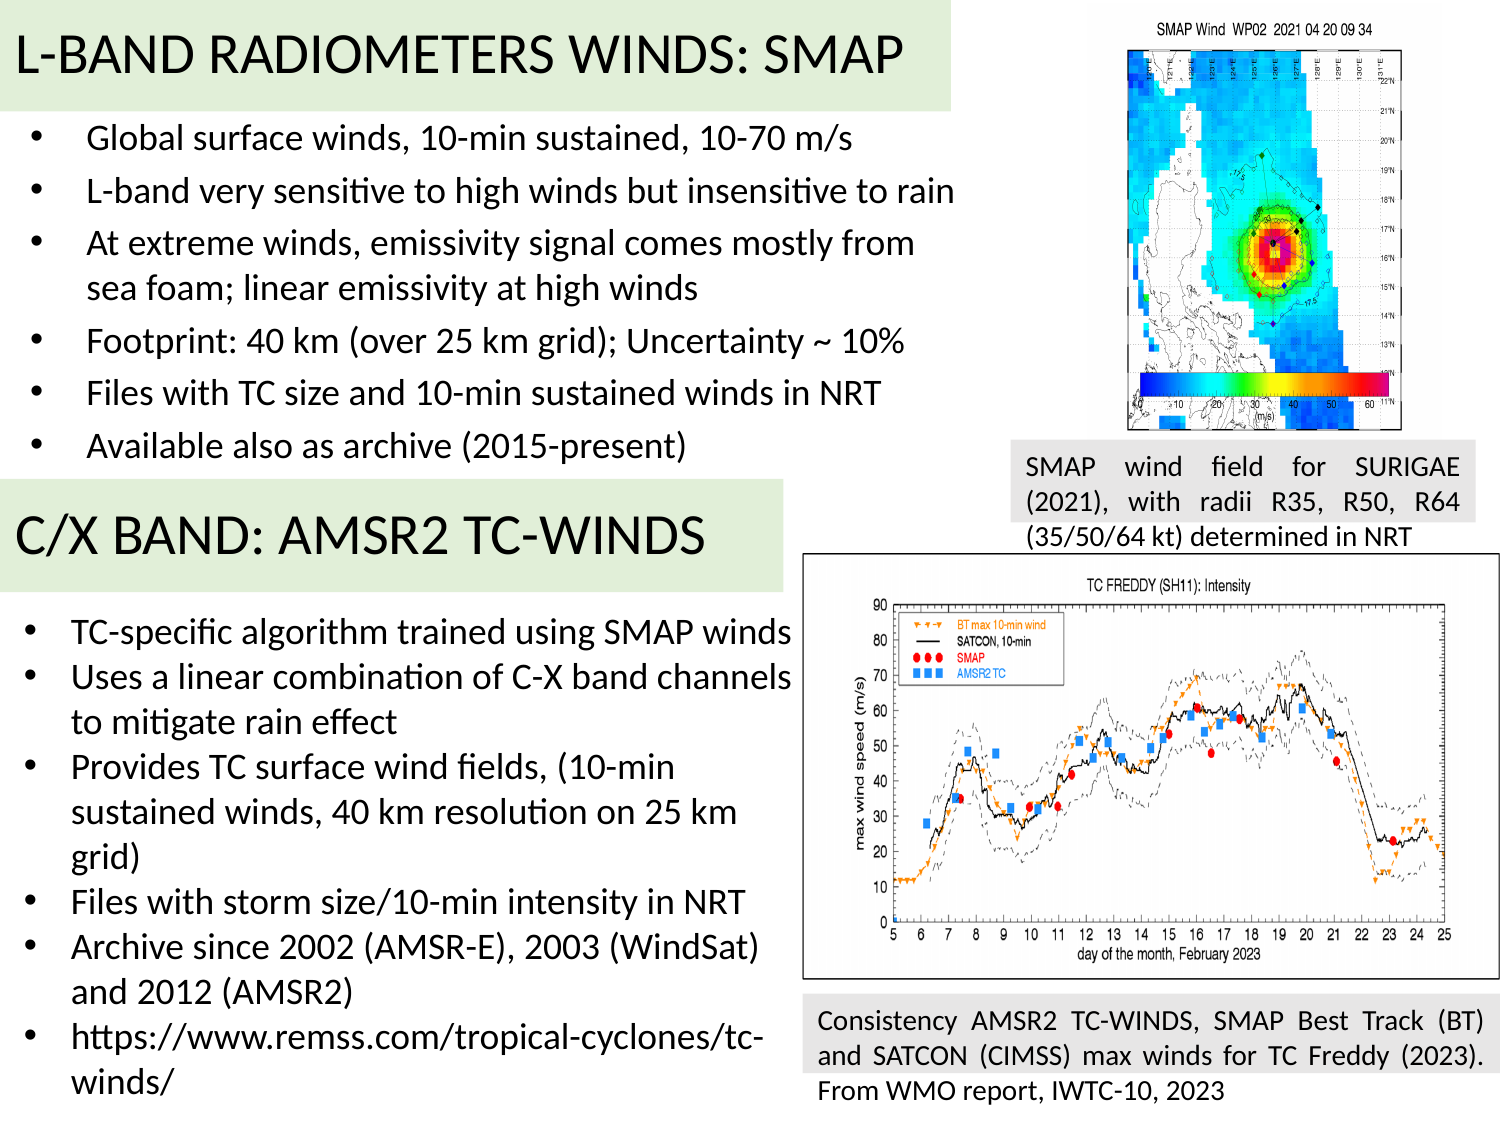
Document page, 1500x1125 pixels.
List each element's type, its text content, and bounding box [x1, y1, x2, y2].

text_box SMAP wind field for SURIGAE (2021), with radii R35, R50, R64 (35/50/64 kt) determined in NRT [1010, 439, 1476, 523]
text_box Consistency AMSR2 TC-WINDS, SMAP Best Track (BT) and SATCON (CIMSS) max winds for TC Freddy (2023). From WMO report, IWTC-10, 2023 [802, 993, 1500, 1074]
text_box TC-specific algorithm trained using SMAP winds Uses a linear combination of C-X band channels to mitigate rain effect Provides TC surface wind fields, (10-min sustained winds, 40 km resolution on 25 km grid) Files with storm size/10-min intensity in NRT Archive since 2002 (AMSR-E), 2003 (WindSat) and 2012 (AMSR2) https://www.remss.com/tropical-cyclones/tc-winds/ [8, 599, 822, 1110]
text_box Global surface winds, 10-min sustained, 10-70 m/s L-band very sensitive to high winds but insensitive to rain At extreme winds, emissivity signal comes mostly from sea foam; linear emissivity at high winds Footprint: 40 km (over 25 km grid); Uncertainty ~ 10% Files with TC size and 10-min sustained winds in NRT Available also as archive (2015-present) [15, 105, 988, 587]
picture [802, 552, 1500, 981]
title L-BAND RADIOMETERS WINDS: SMAP [0, 0, 951, 112]
text_box C/X BAND: AMSR2 TC-WINDS [0, 478, 784, 593]
picture [1086, 3, 1442, 477]
